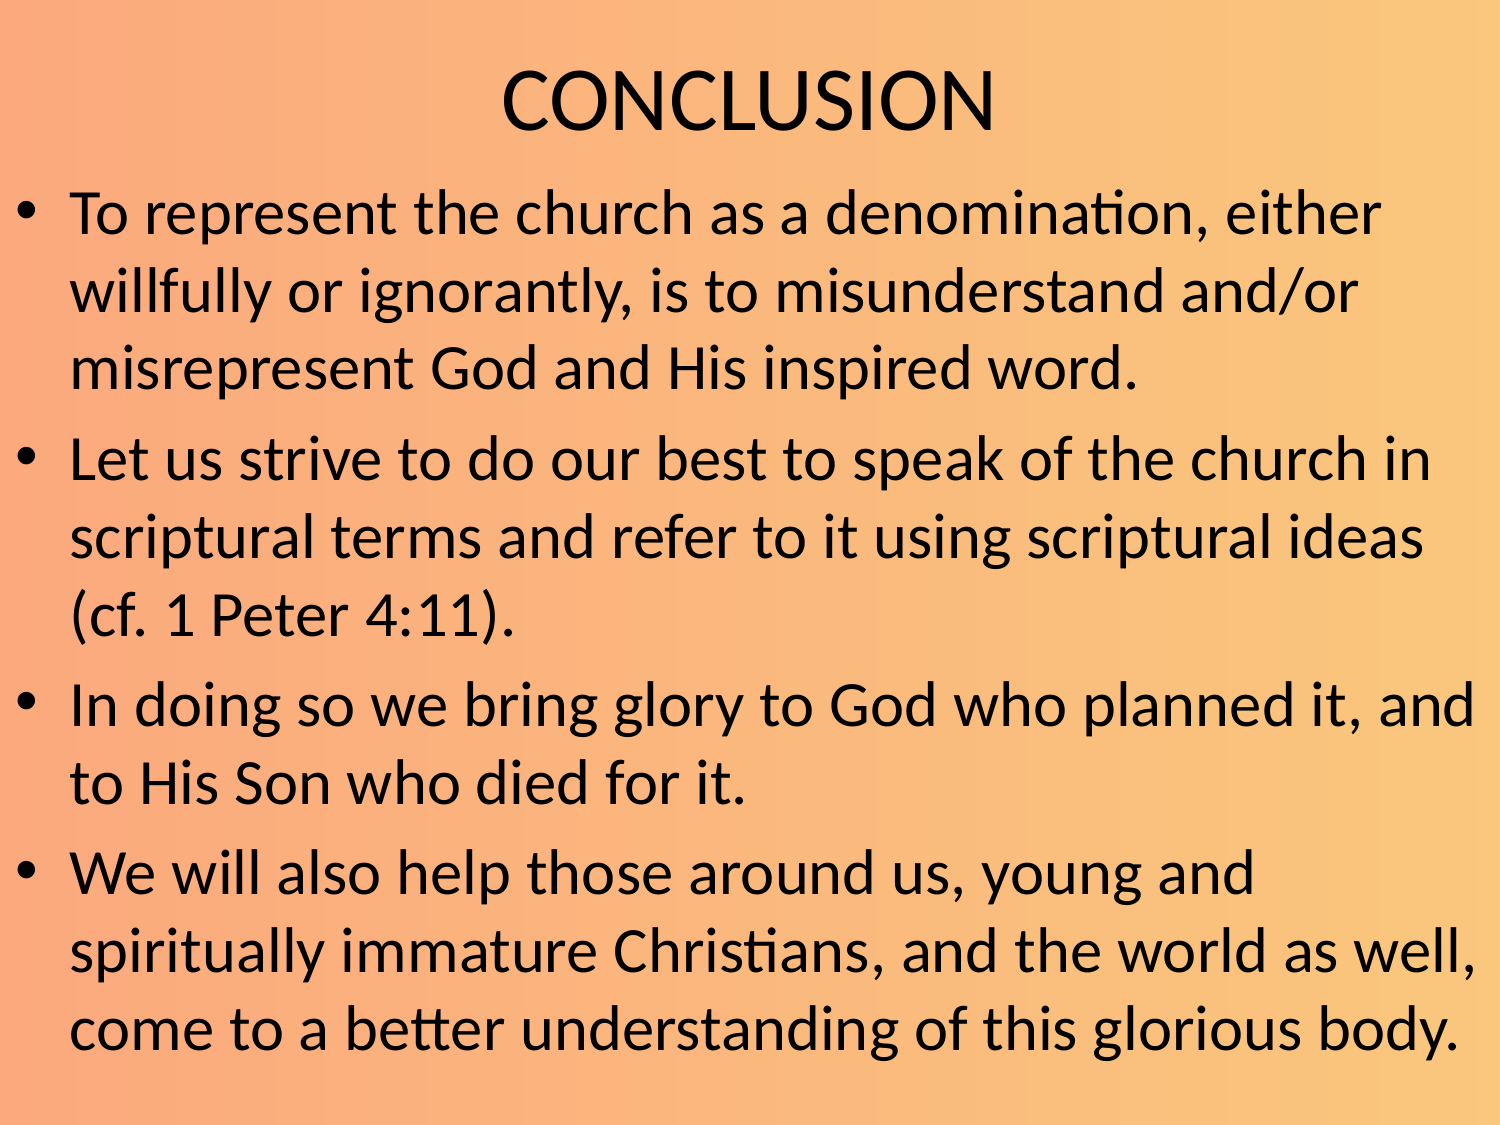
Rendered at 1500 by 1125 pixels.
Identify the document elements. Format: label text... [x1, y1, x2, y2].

title CONCLUSION [75, 0, 1425, 162]
list To represent the church as a denomination, either willfully or ignorantly, is to misunderstand and/or misrepresent God and His inspired word. Let us strive to do our best to speak of the church in scriptural terms and refer to it using scriptural ideas (cf. 1 Peter 4:11). In doing so we bring glory to God who planned it, and to His Son who died for it. We will also help those around us, young and spiritually immature Christians, and the world as well, come to a better understanding of this glorious body. [0, 162, 1500, 1100]
